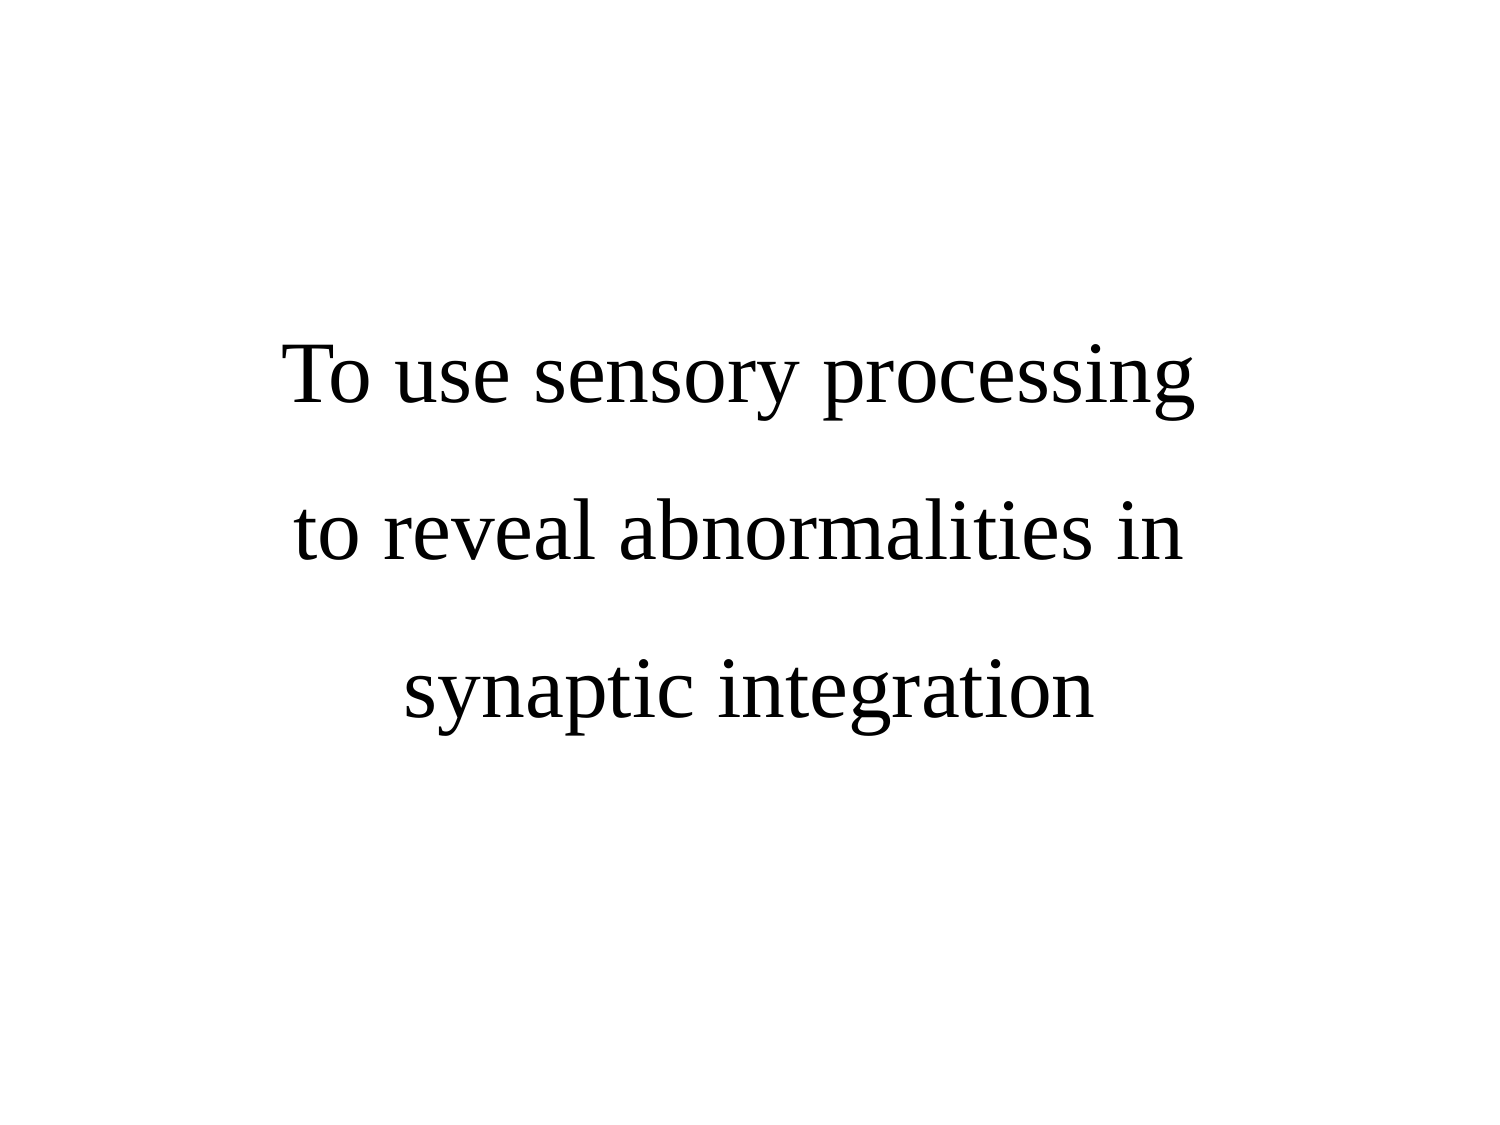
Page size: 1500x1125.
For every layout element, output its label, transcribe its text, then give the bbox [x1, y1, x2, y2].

text_box To use sensory processing to reveal abnormalities in synaptic integration [79, 254, 1421, 901]
